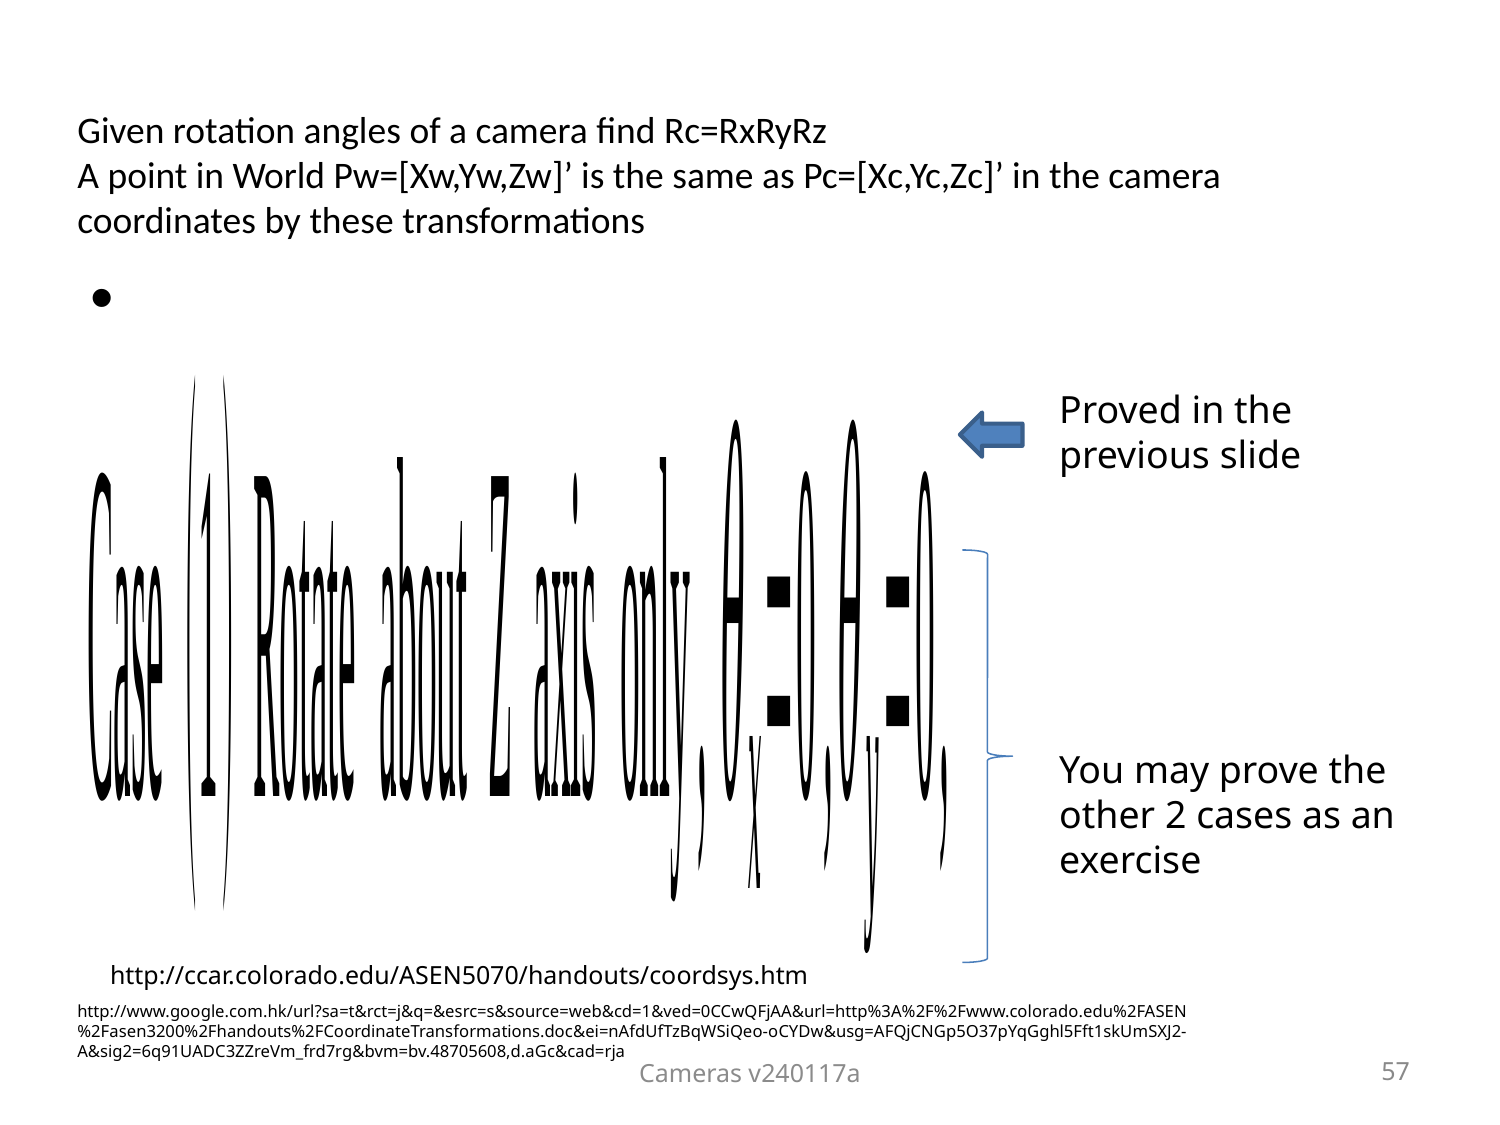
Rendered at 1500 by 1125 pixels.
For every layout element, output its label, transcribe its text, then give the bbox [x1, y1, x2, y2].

text_box Proved in the previous slide You may prove the other 2 cases as an exercise [1044, 378, 1457, 889]
slide_number 57 [1074, 1042, 1425, 1103]
list [75, 249, 1025, 993]
text_box http://www.google.com.hk/url?sa=t&rct=j&q=&esrc=s&source=web&cd=1&ved=0CCwQFjAA&url=http%3A%2F%2Fwww.colorado.edu%2FASEN%2Fasen3200%2Fhandouts%2FCoordinateTransformations.doc&ei=nAfdUfTzBqWSiQeo-oCYDw&usg=AFQjCNGp5O37pYqGghl5Fft1skUmSXJ2-A&sig2=6q91UADC3ZZreVm_frd7rg&bvm=bv.48705608,d.aGc&cad=rja [62, 993, 1382, 1068]
title Given rotation angles of a camera find Rc=RxRyRz A point in World Pw=[Xw,Yw,Zw]’ is the same as Pc=[Xc,Yc,Zc]’ in the camera coordinates by these transformations [62, 162, 1413, 230]
footer Cameras v240117a [512, 1042, 988, 1103]
text_box http://ccar.colorado.edu/ASEN5070/handouts/coordsys.htm [95, 952, 825, 993]
text_box [962, 549, 1014, 964]
text_box [957, 410, 1025, 459]
